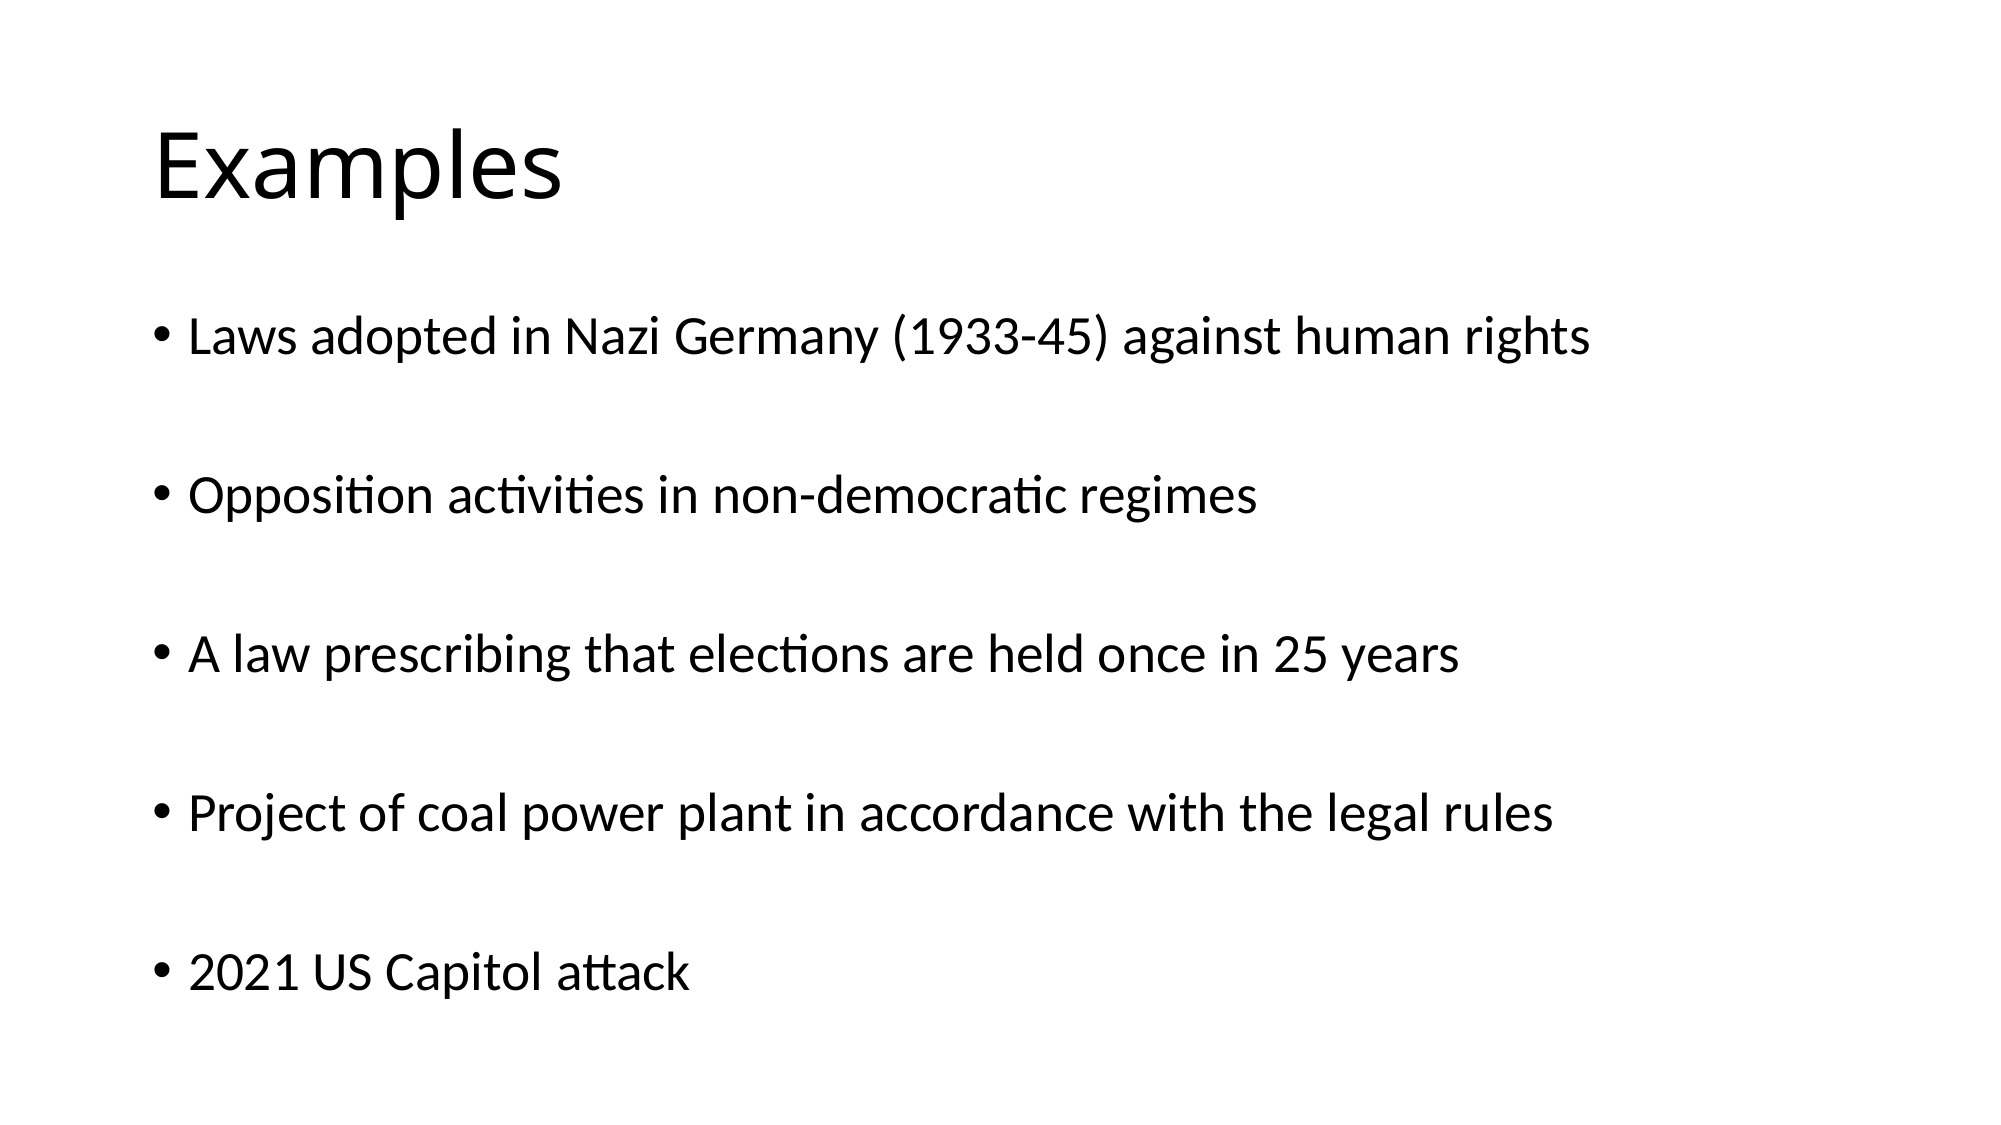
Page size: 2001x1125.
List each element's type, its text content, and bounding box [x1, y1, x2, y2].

list Laws adopted in Nazi Germany (1933-45) against human rights Opposition activities in non-democratic regimes A law prescribing that elections are held once in 25 years Project of coal power plant in accordance with the legal rules 2021 US Capitol attack [137, 299, 1863, 1014]
title Examples [137, 59, 1863, 278]
